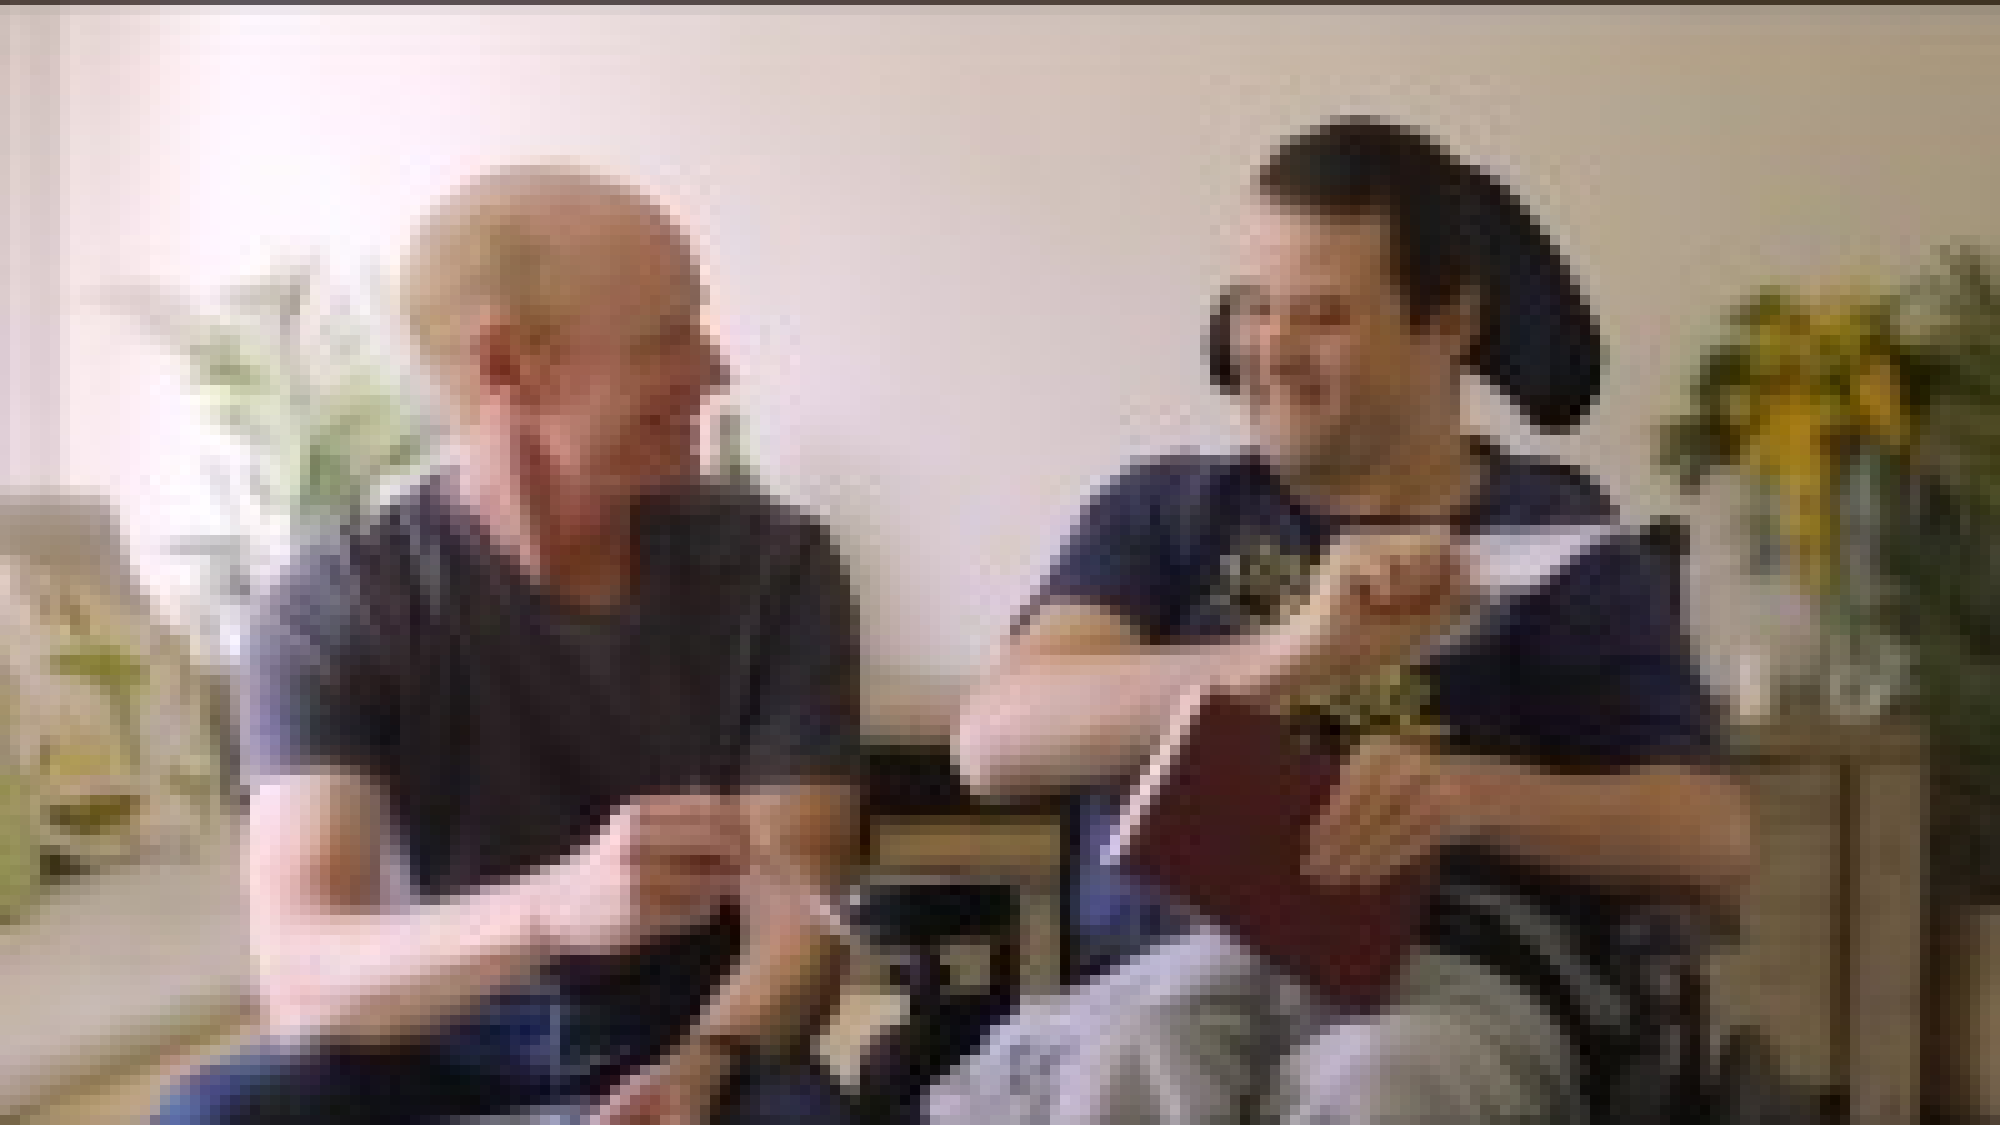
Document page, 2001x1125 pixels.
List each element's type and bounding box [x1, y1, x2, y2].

text_box [0, 0, 2000, 1125]
